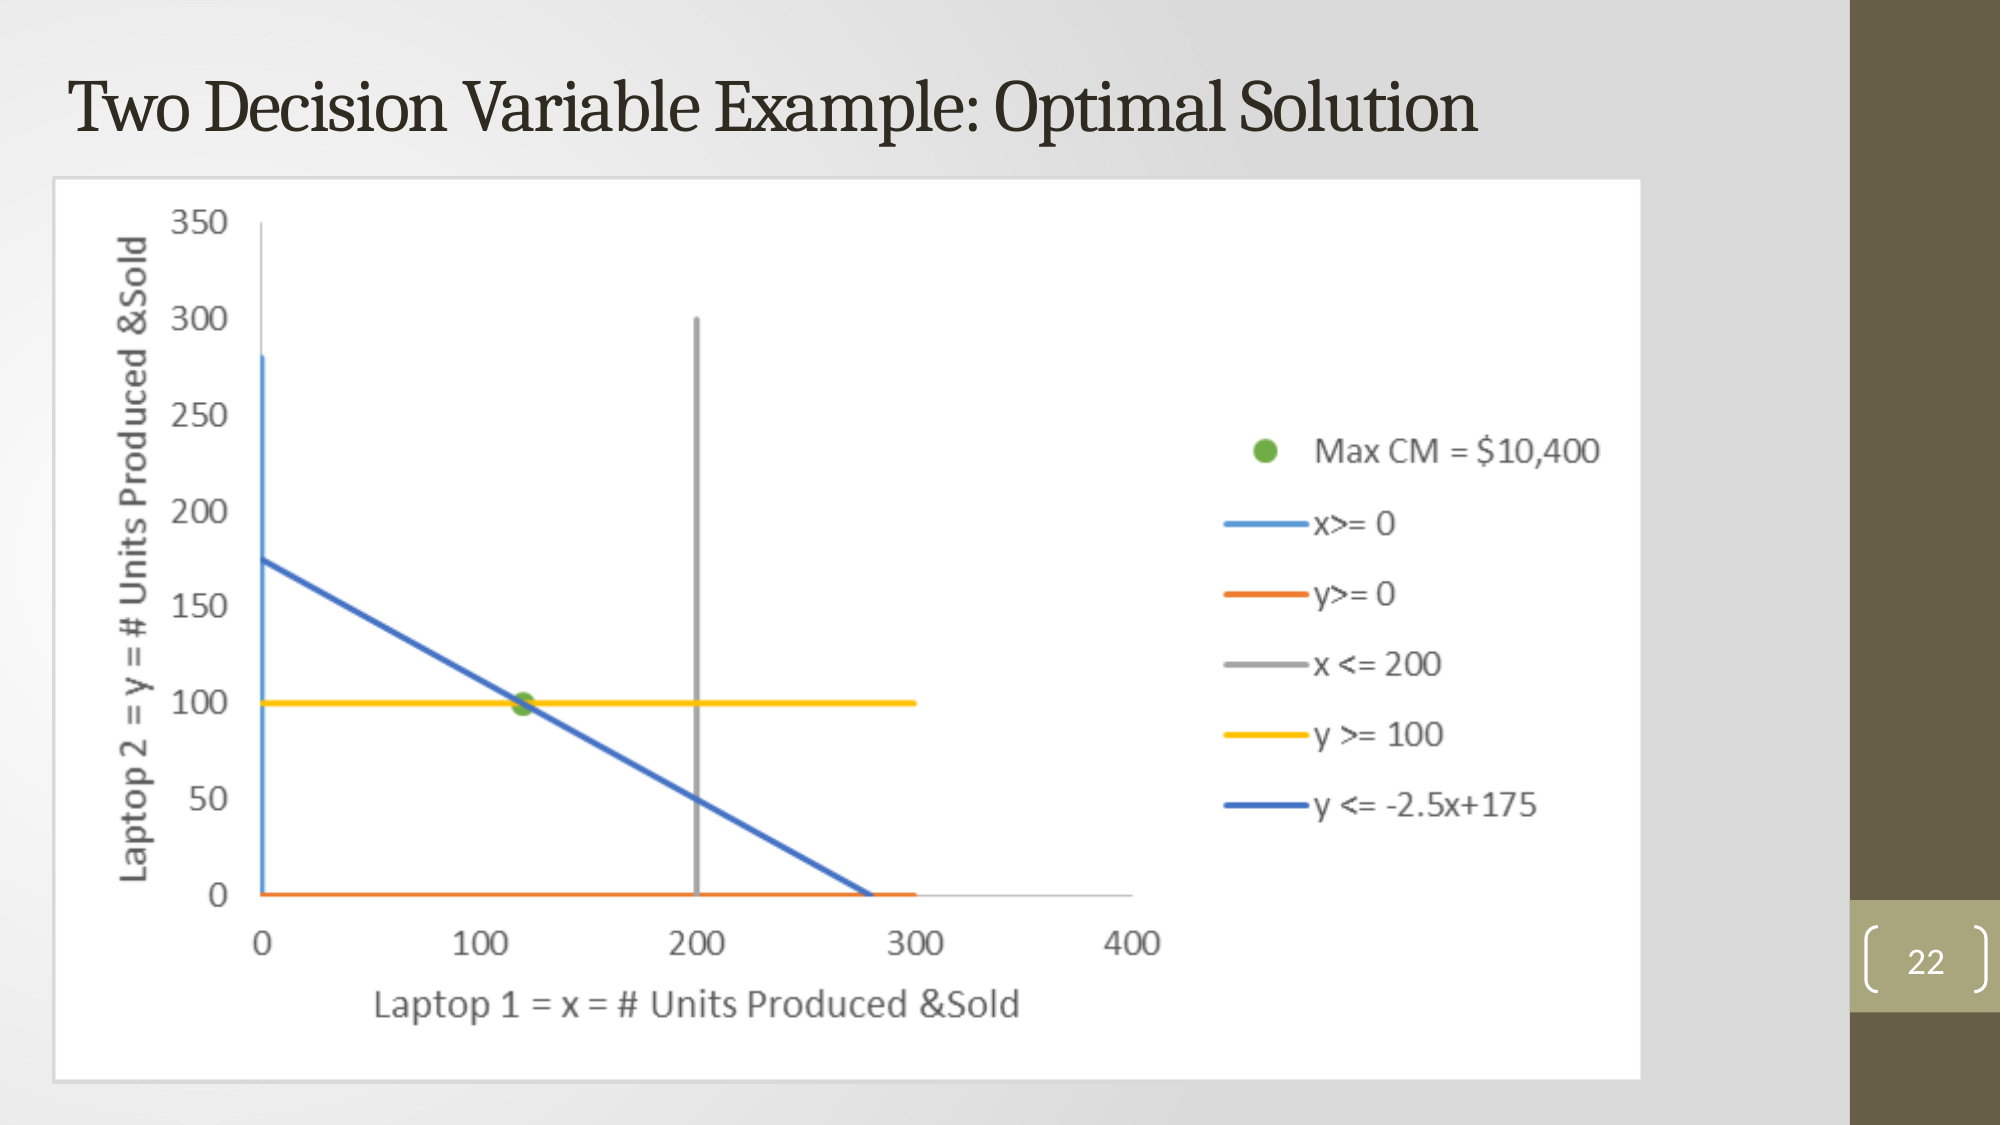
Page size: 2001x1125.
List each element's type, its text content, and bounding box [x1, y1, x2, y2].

slide_number 22 [1864, 925, 1988, 994]
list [51, 176, 1645, 1084]
title Two Decision Variable Example: Optimal Solution [52, 45, 1833, 158]
